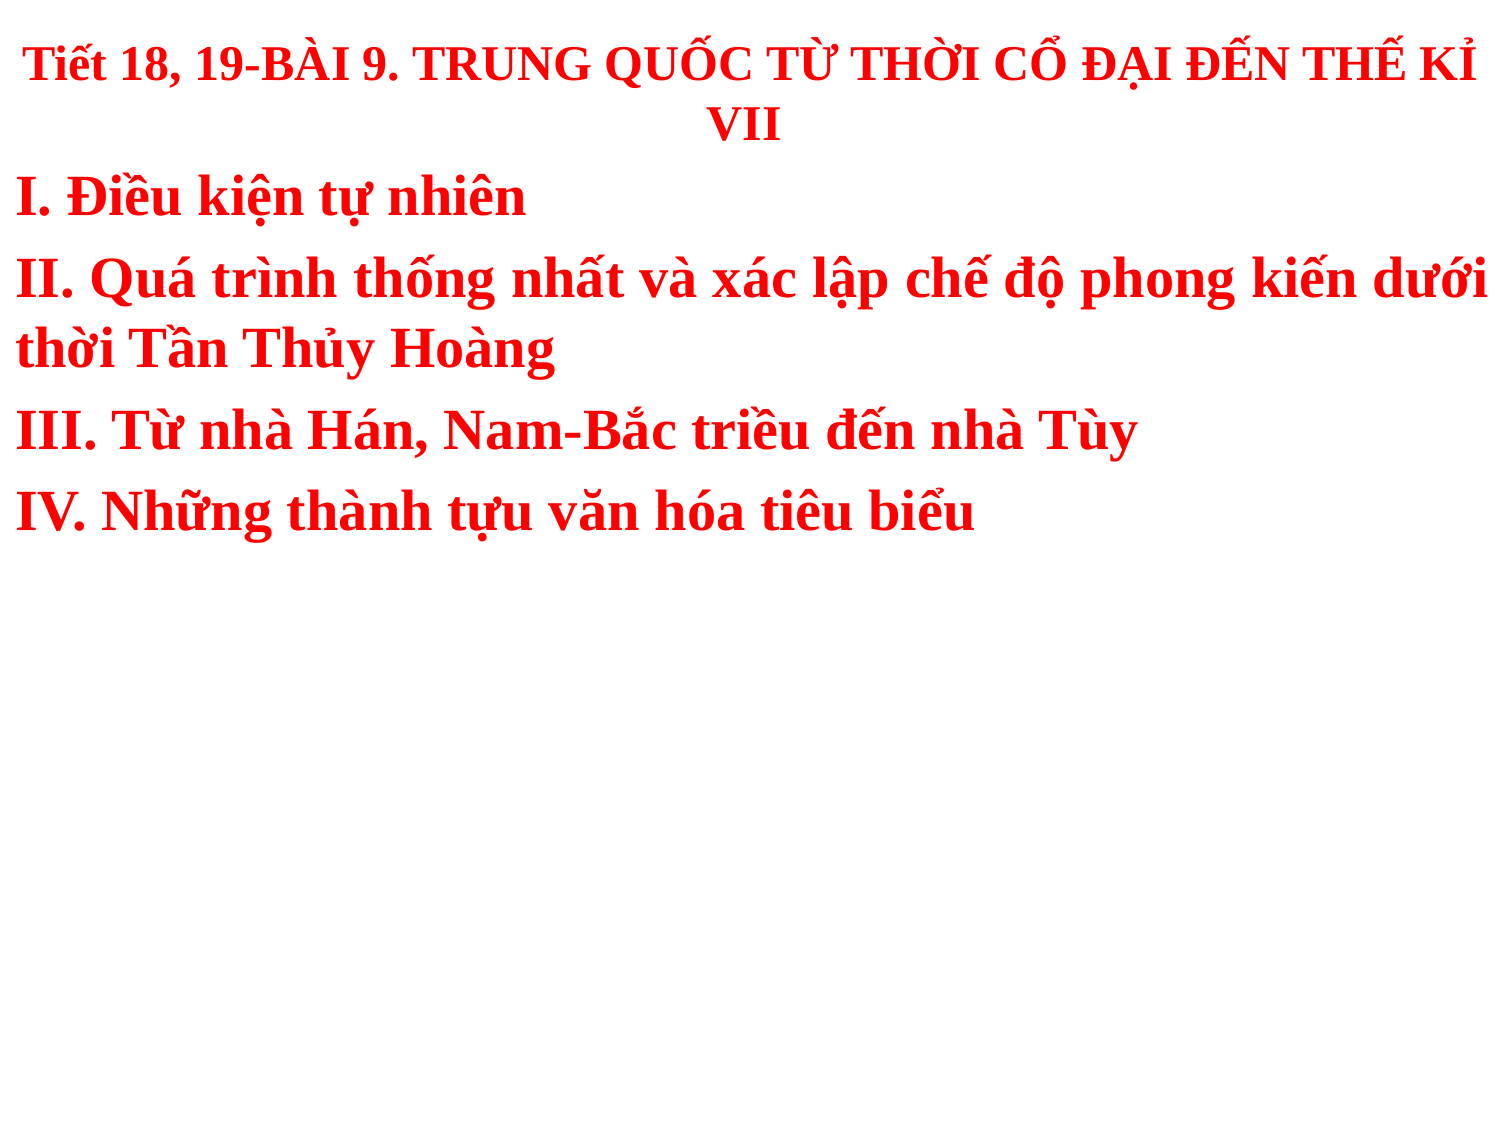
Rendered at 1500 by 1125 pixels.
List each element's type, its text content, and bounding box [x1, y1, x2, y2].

list I. Điều kiện tự nhiên II. Quá trình thống nhất và xác lập chế độ phong kiến dưới thời Tần Thủy Hoàng III. Từ nhà Hán, Nam-Bắc triều đến nhà Tùy IV. Những thành tựu văn hóa tiêu biểu [0, 149, 1500, 975]
title Tiết 18, 19-BÀI 9. TRUNG QUỐC TỪ THỜI CỔ ĐẠI ĐẾN THẾ KỈ VII [1, 0, 1500, 149]
